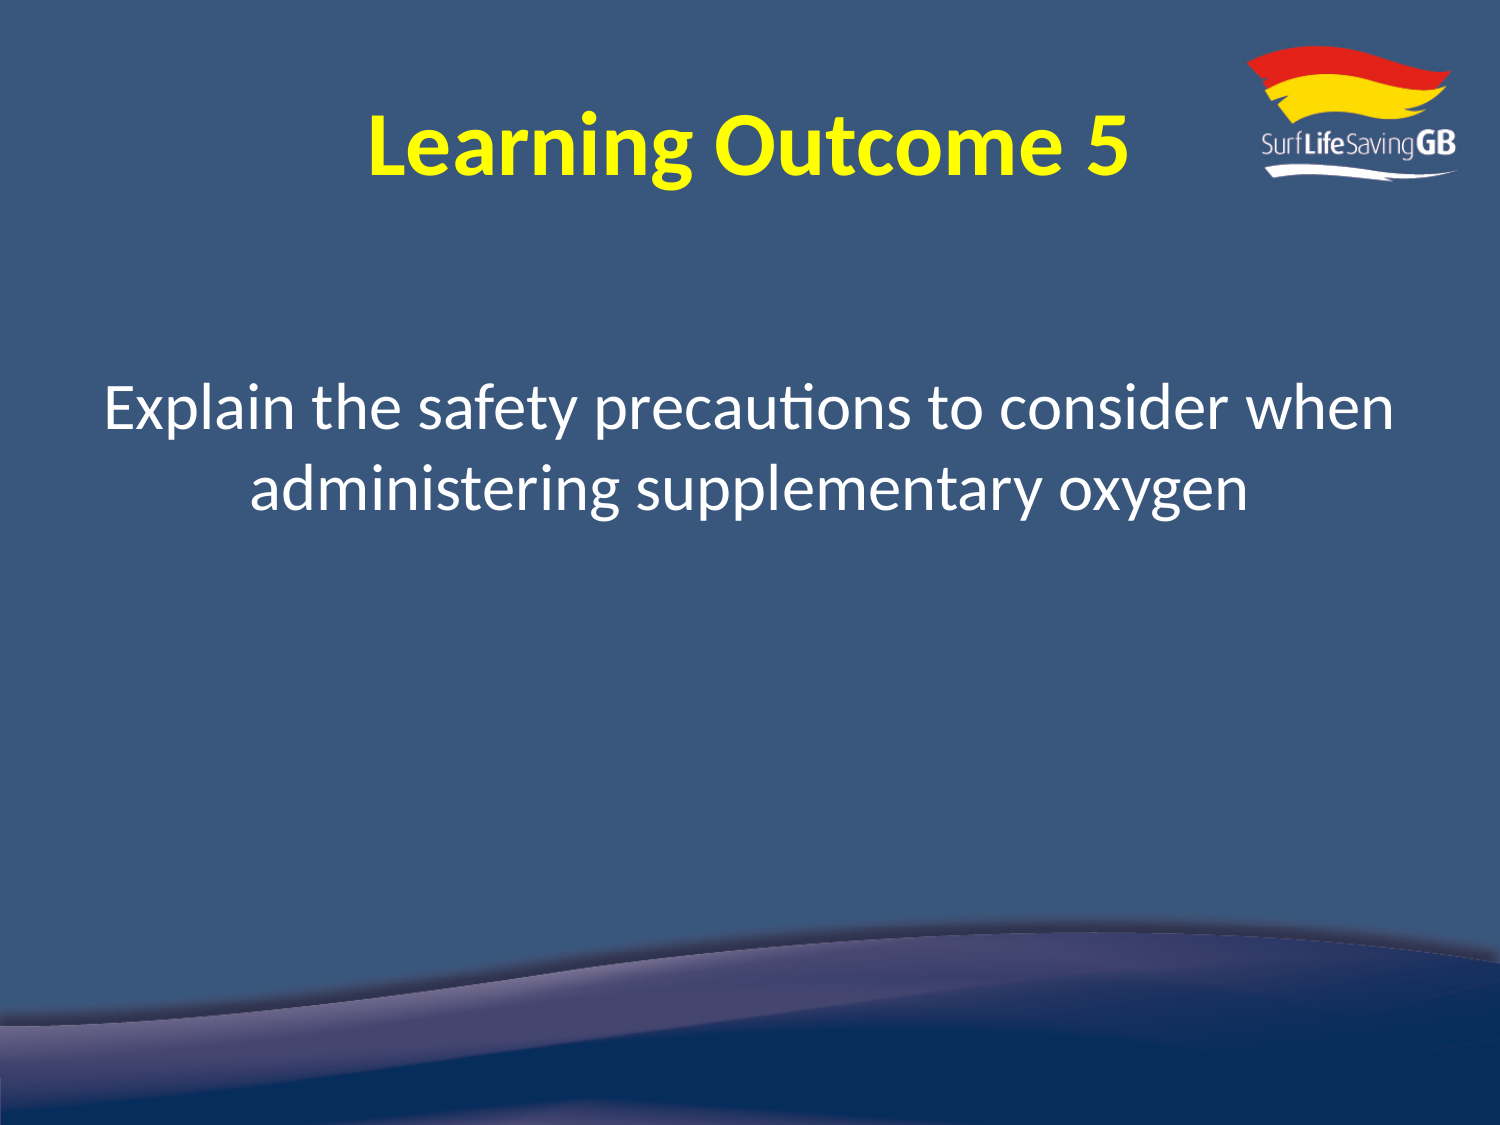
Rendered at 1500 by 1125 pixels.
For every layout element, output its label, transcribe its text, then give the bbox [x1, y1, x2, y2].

list Explain the safety precautions to consider when administering supplementary oxygen [75, 262, 1425, 1005]
picture [0, 0, 1500, 1125]
title Learning Outcome 5 [75, 45, 1425, 233]
